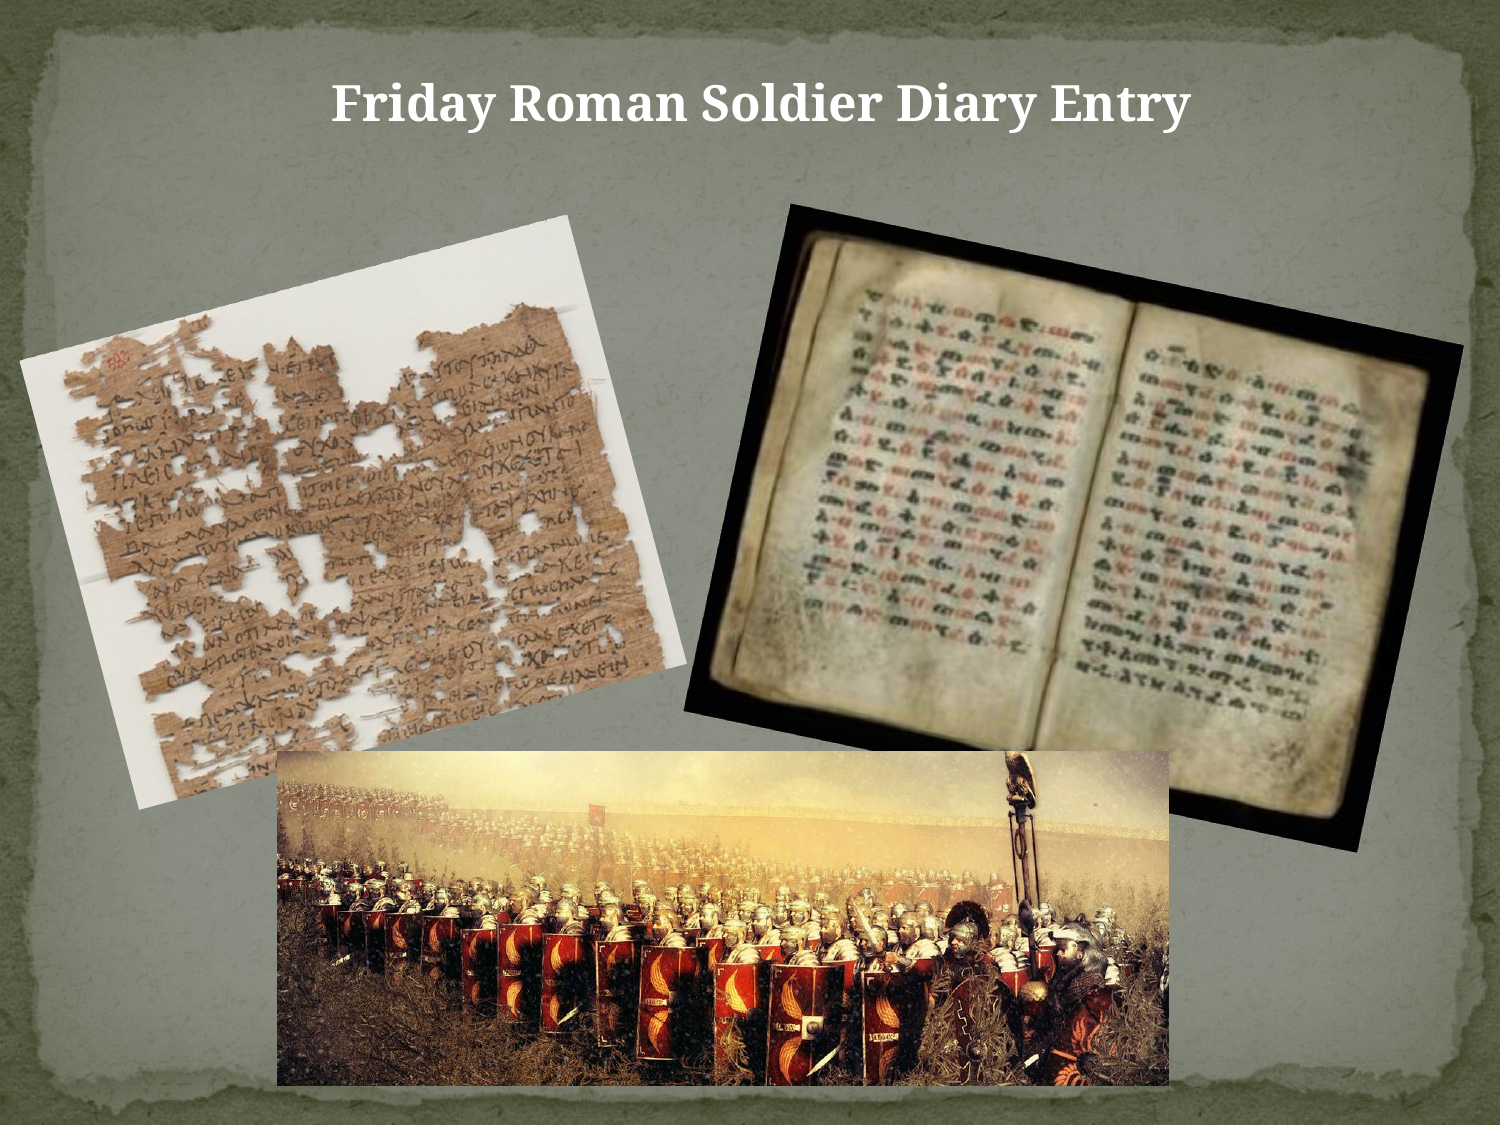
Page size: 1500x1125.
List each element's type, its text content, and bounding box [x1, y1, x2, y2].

picture [19, 204, 1463, 1086]
text_box Friday Roman Soldier Diary Entry [64, 63, 1459, 199]
